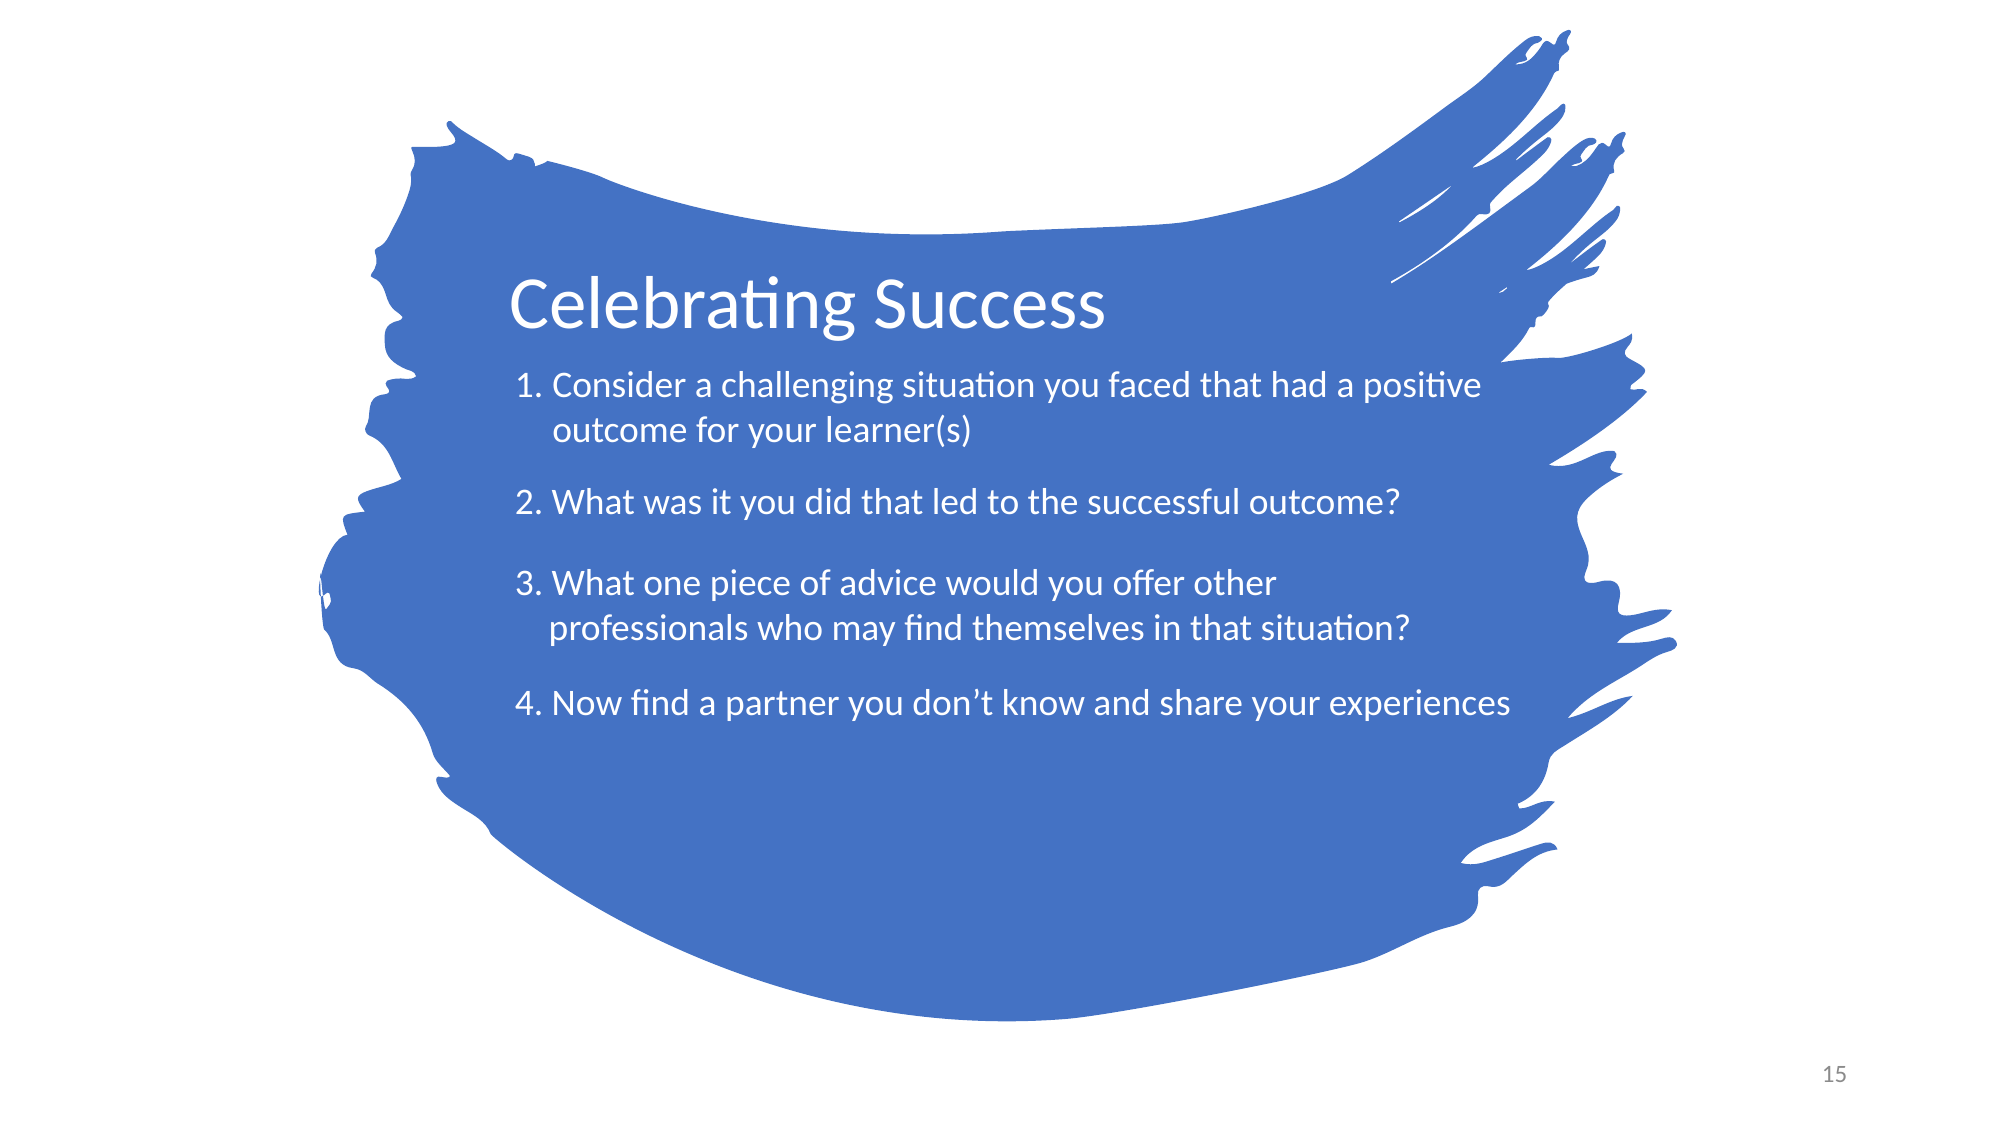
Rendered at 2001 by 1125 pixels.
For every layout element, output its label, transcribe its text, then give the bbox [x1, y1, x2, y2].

text_box 2. What was it you did that led to the successful outcome? [500, 469, 1500, 530]
title Celebrating Success [362, 0, 1272, 353]
text_box Consider a challenging situation you faced that had a positive outcome for your learner(s) [500, 352, 1500, 458]
text_box 3. What one piece of advice would you offer other professionals who may find themselves in that situation? [500, 550, 1500, 655]
slide_number 15 [1412, 1042, 1863, 1103]
text_box 4. Now find a partner you don’t know and share your experiences [500, 670, 1556, 731]
